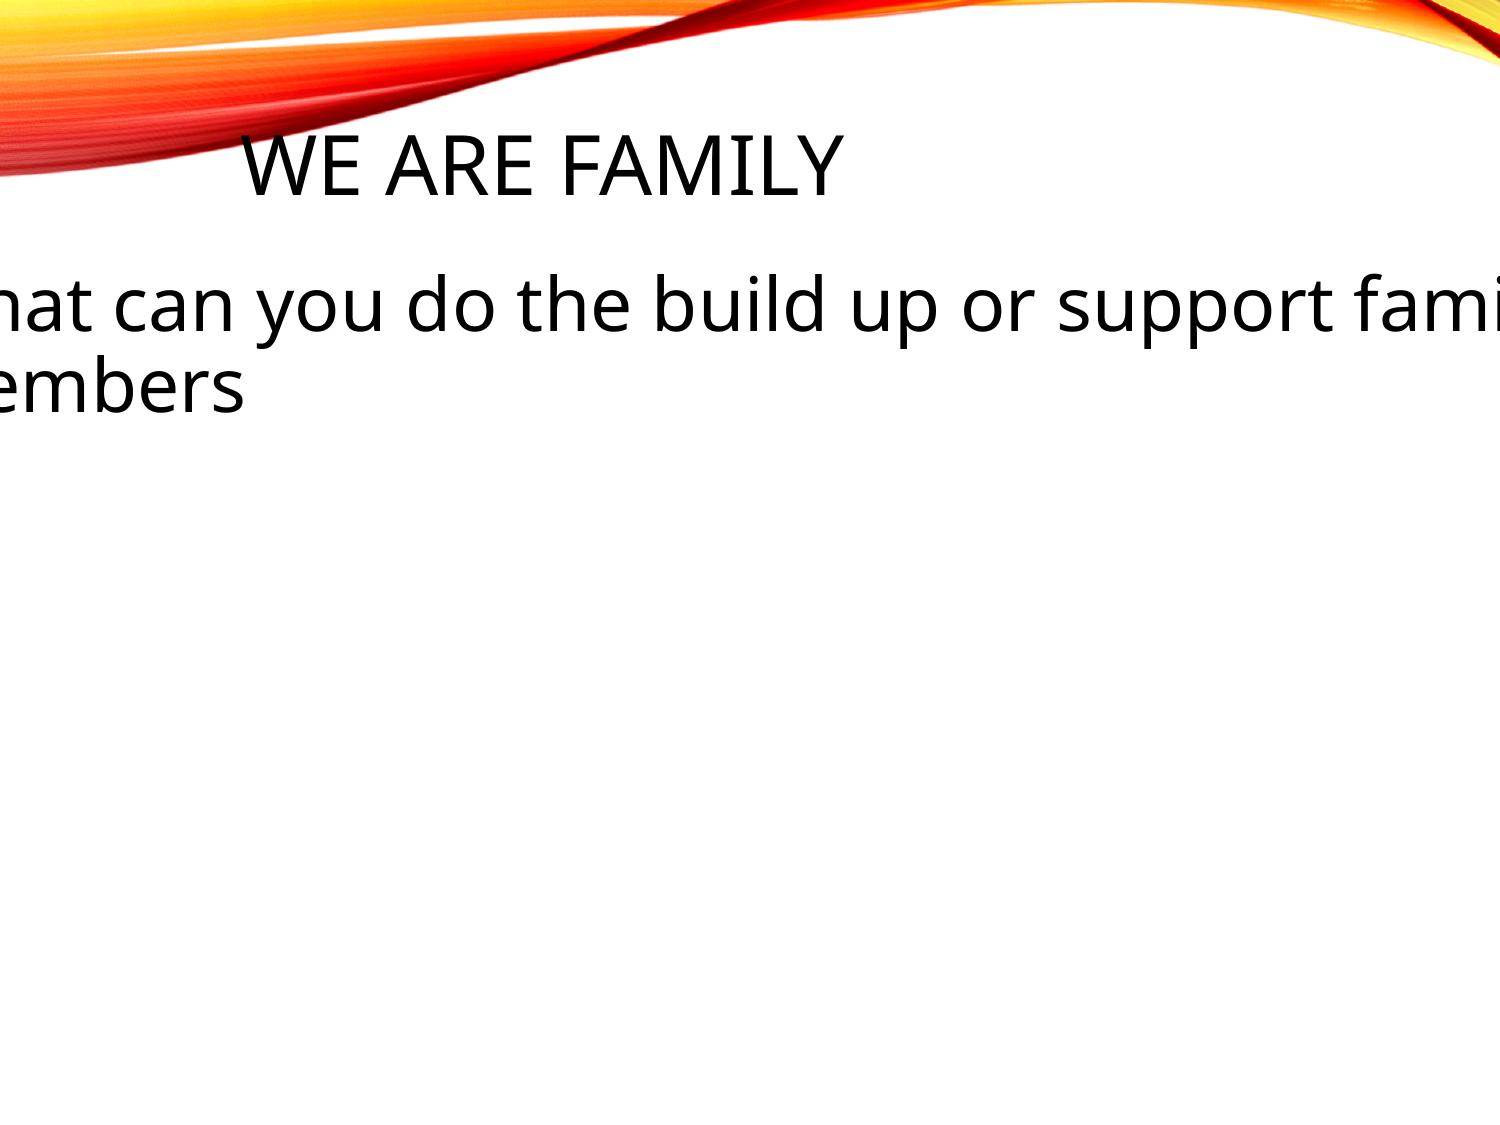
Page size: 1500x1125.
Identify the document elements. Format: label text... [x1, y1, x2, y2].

picture [0, 0, 1500, 178]
list What can you do the build up or support family members [0, 259, 1500, 1025]
title We Are Family [225, 77, 1500, 259]
